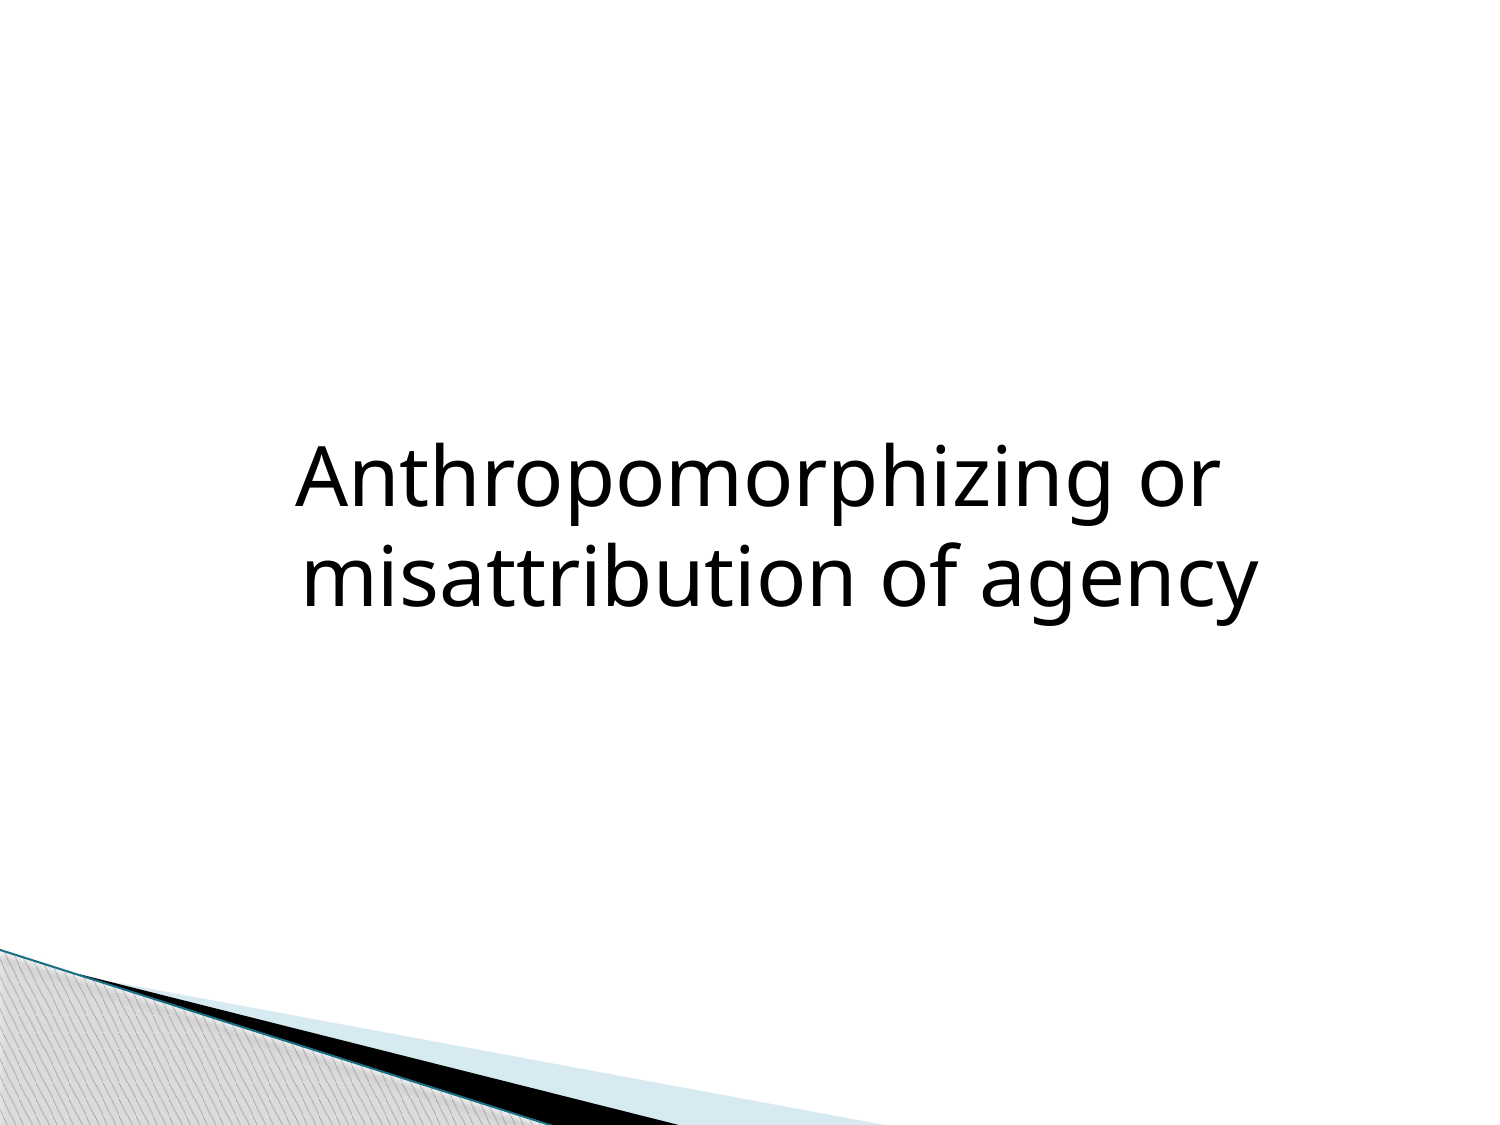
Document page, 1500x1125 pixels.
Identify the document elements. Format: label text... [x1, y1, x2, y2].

list Anthropomorphizing or misattribution of agency [0, 199, 1500, 986]
